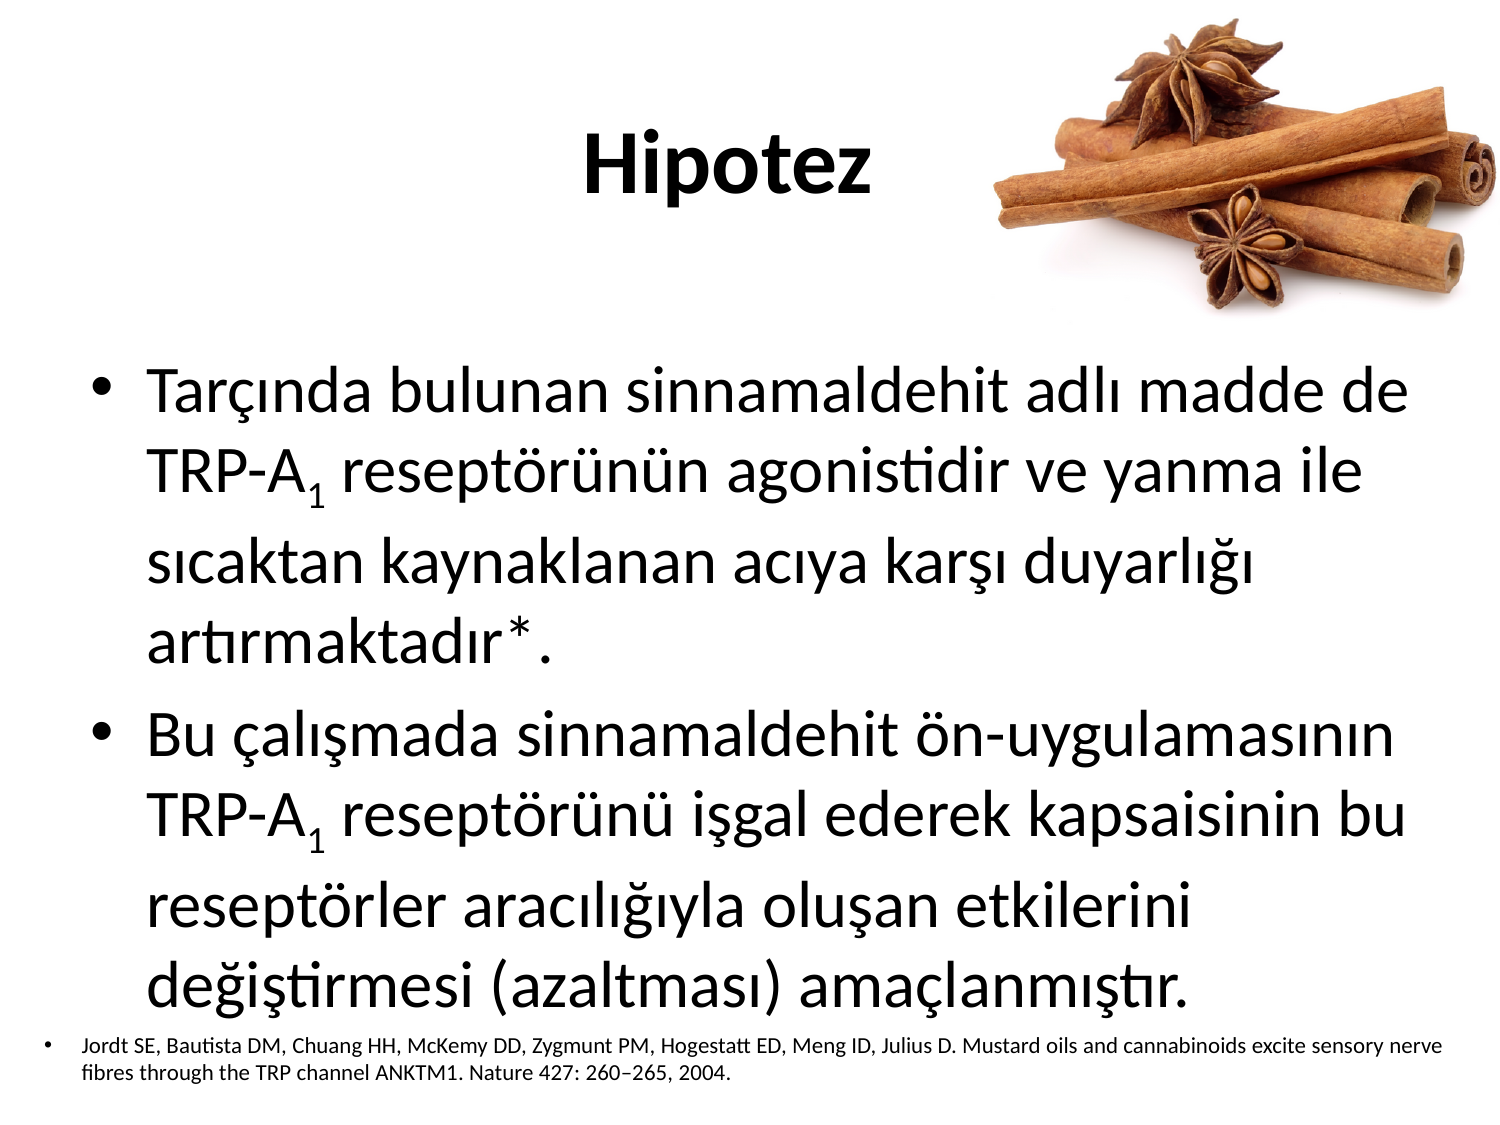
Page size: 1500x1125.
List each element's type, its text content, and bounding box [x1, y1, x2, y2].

title Hipotez [53, 63, 980, 251]
picture [985, 0, 1500, 336]
text_box Jordt SE, Bautista DM, Chuang HH, McKemy DD, Zygmunt PM, Hogestatt ED, Meng ID, Julius D. Mustard oils and cannabinoids excite sensory nerve fibres through the TRP channel ANKTM1. Nature 427: 260–265, 2004. [29, 1023, 1483, 1093]
list Tarçında bulunan sinnamaldehit adlı madde de TRP-A1 reseptörünün agonistidir ve yanma ile sıcaktan kaynaklanan acıya karşı duyarlığı artırmaktadır*. Bu çalışmada sinnamaldehit ön-uygulamasının TRP-A1 reseptörünü işgal ederek kapsaisinin bu reseptörler aracılığıyla oluşan etkilerini değiştirmesi (azaltması) amaçlanmıştır. [75, 338, 1425, 1023]
